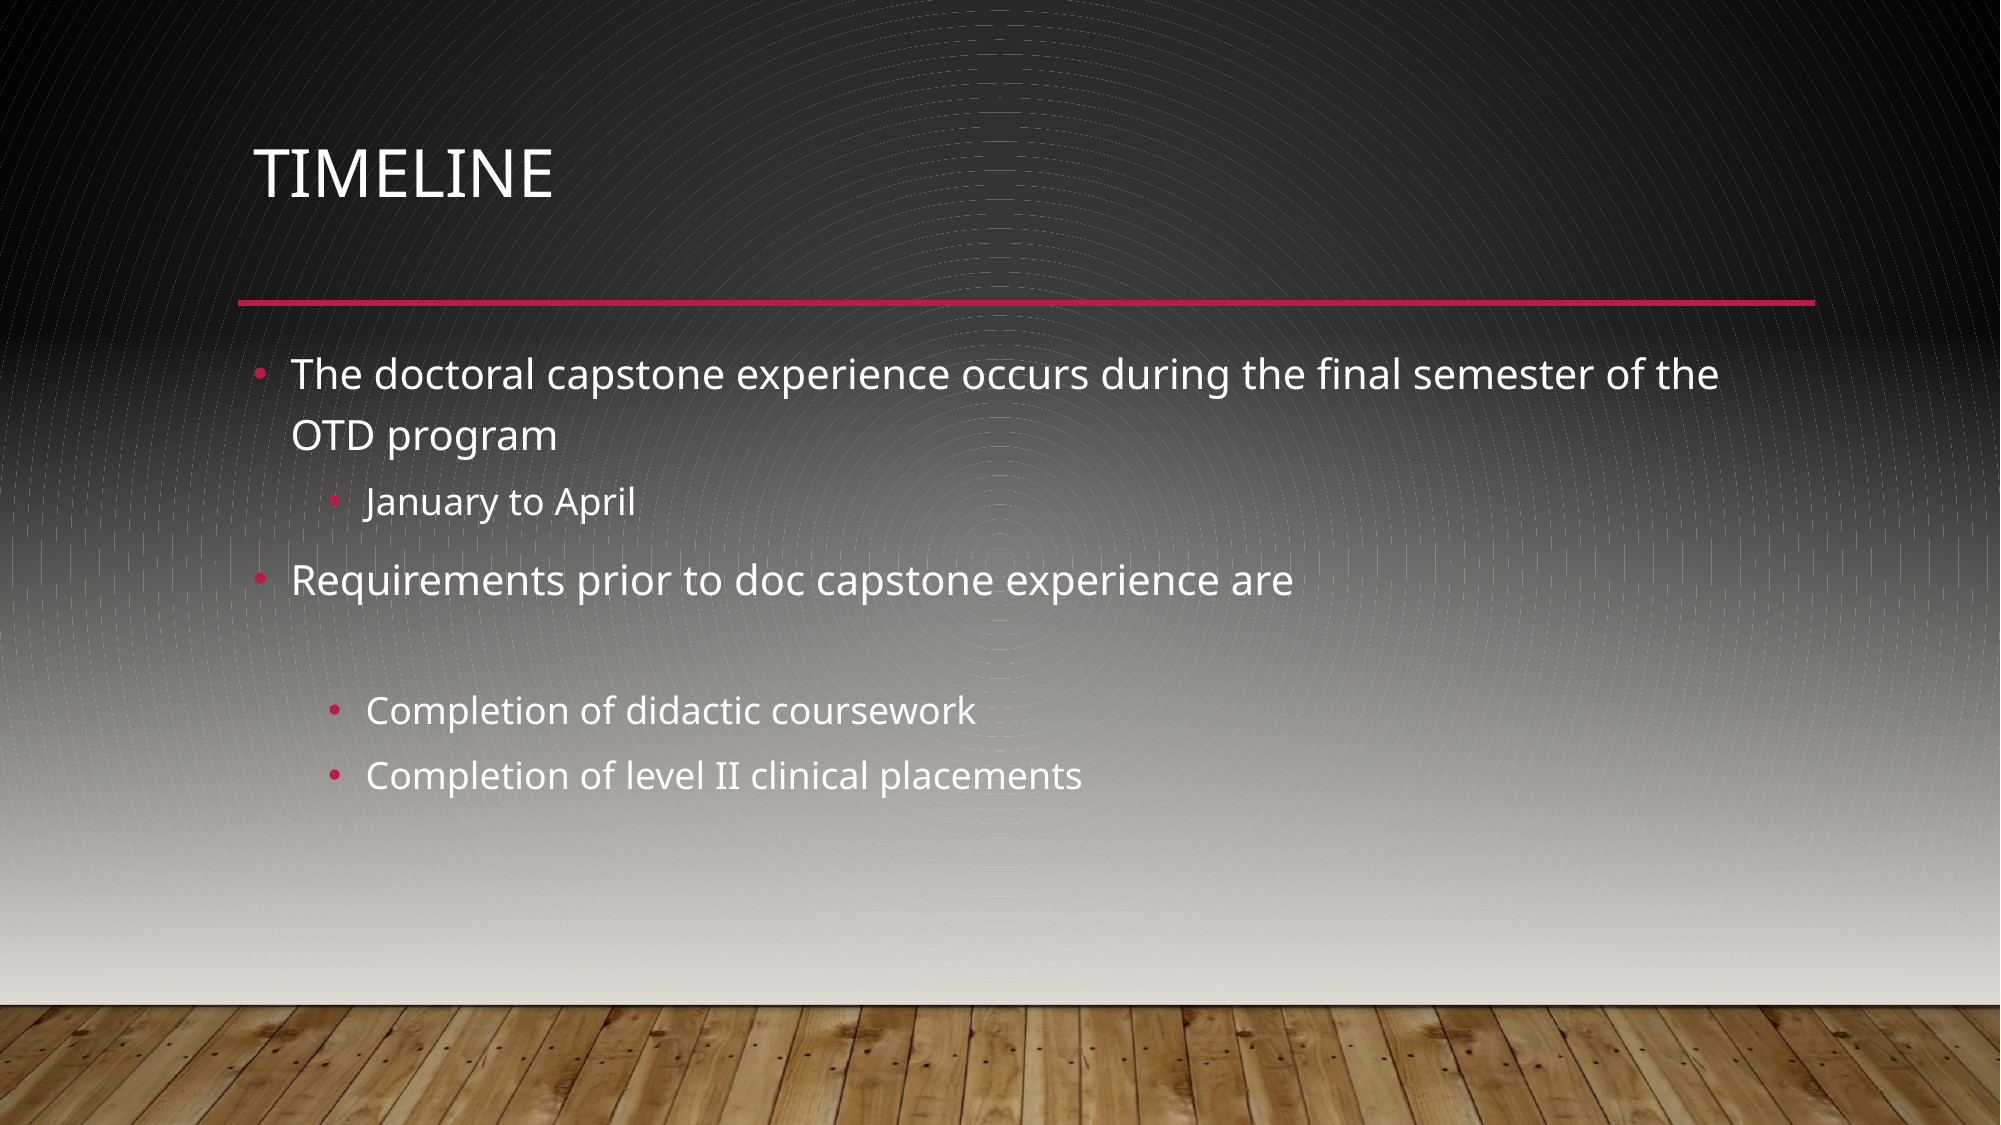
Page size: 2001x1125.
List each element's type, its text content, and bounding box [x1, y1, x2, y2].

list The doctoral capstone experience occurs during the final semester of the OTD program January to April Requirements prior to doc capstone experience are Completion of didactic coursework Completion of level II clinical placements [238, 330, 1814, 897]
title Timeline [238, 131, 1814, 305]
picture [0, 1005, 2000, 1125]
